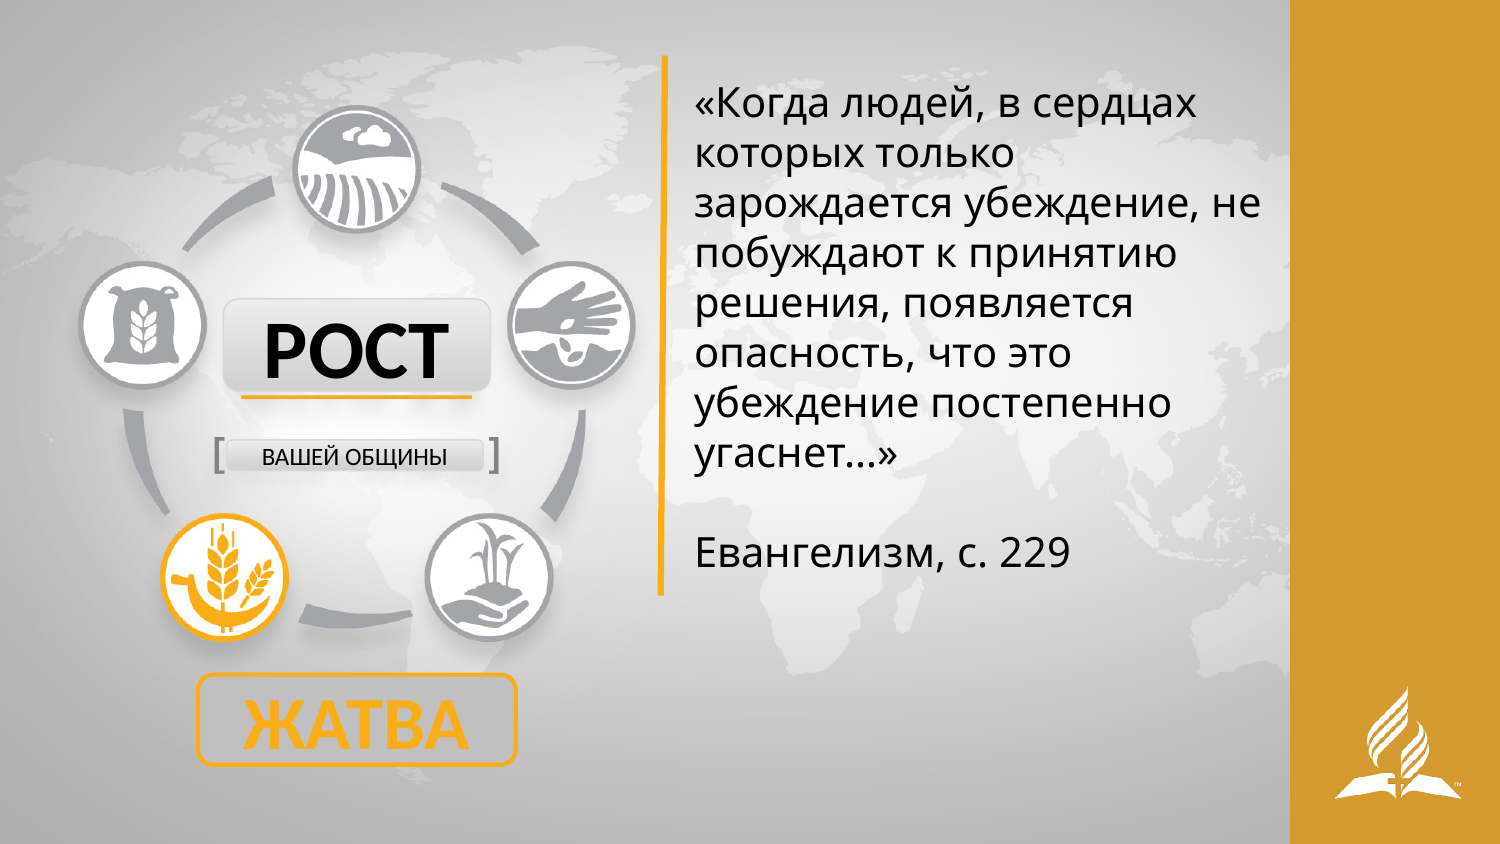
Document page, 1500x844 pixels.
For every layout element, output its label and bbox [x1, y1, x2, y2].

picture [0, 0, 1500, 844]
text_box [660, 55, 666, 596]
